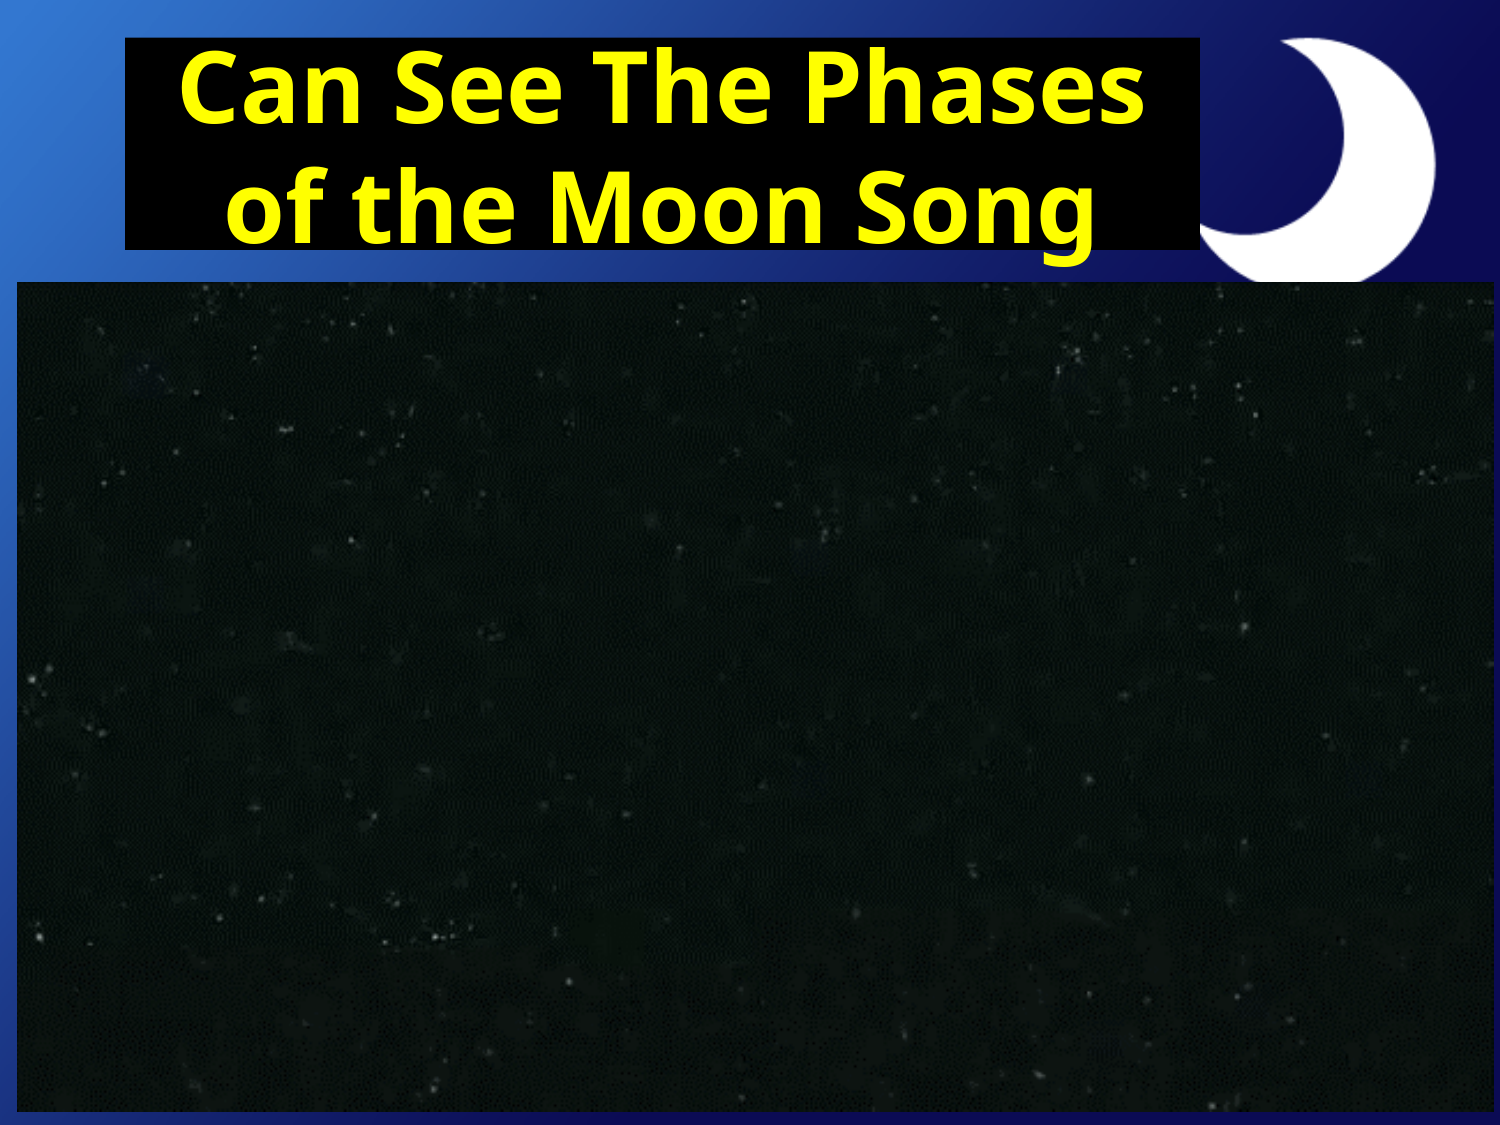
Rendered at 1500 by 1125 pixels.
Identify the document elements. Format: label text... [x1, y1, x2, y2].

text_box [16, 281, 1495, 1113]
picture [0, 0, 1500, 1125]
title Can See The Phases of the Moon Song [125, 37, 1200, 250]
